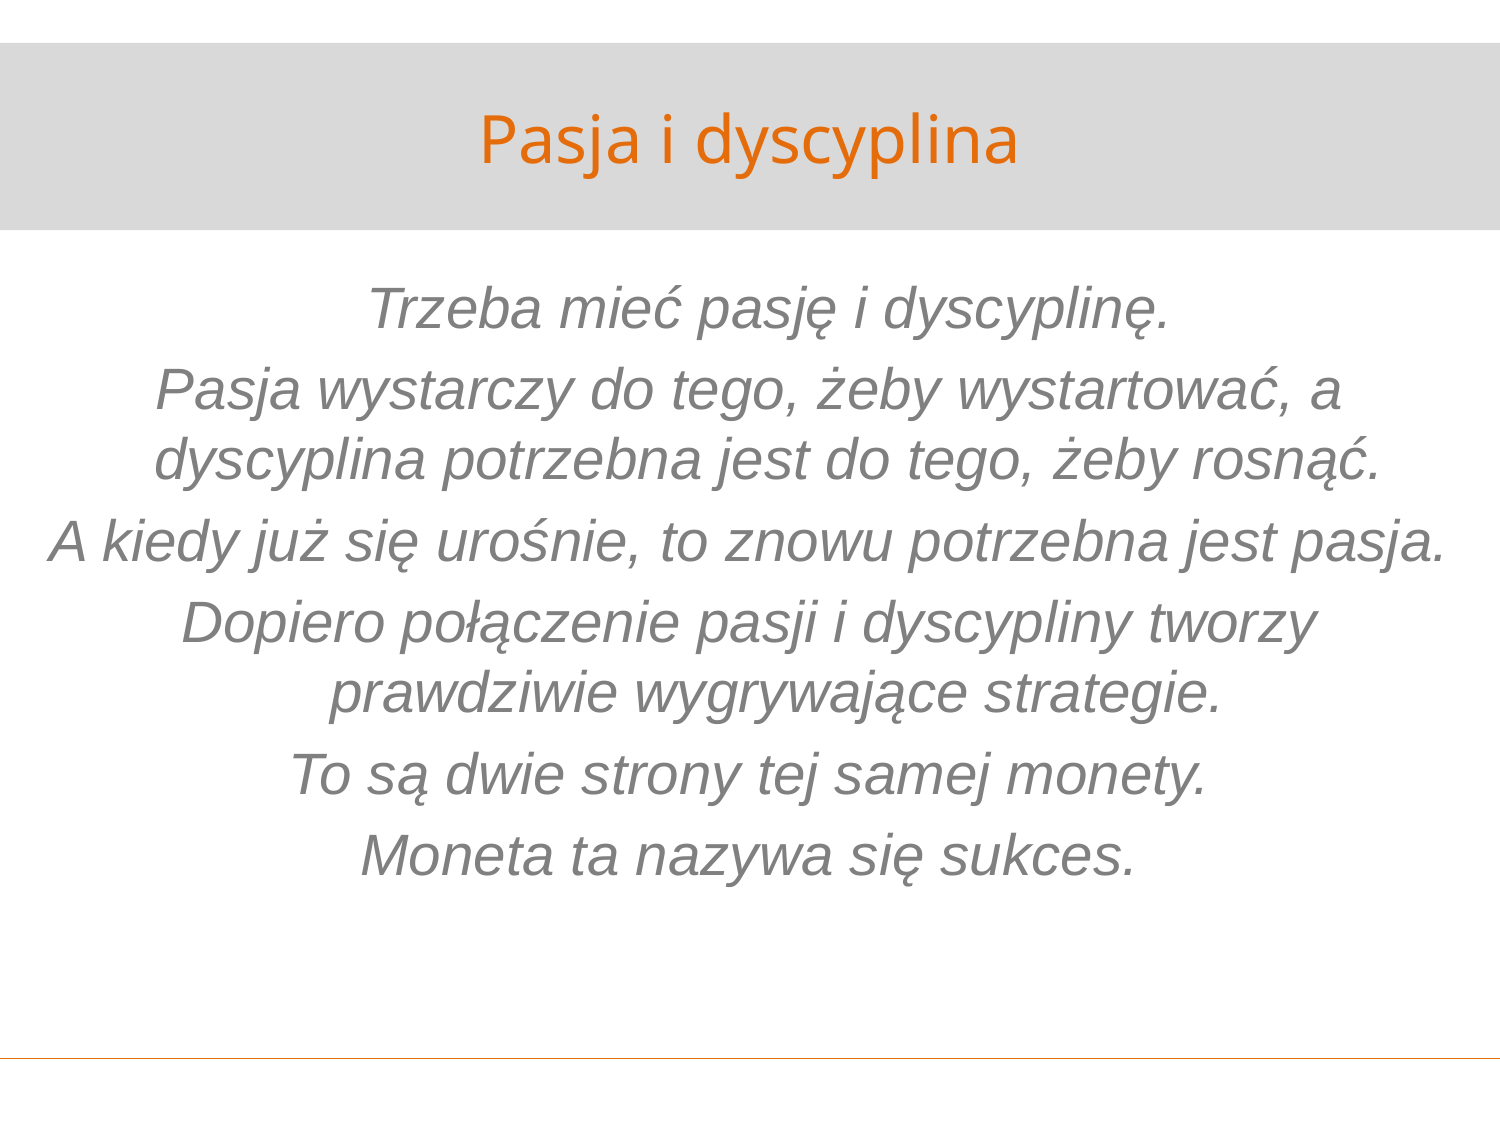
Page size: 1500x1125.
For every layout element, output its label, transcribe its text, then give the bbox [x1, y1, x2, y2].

list Trzeba mieć pasję i dyscyplinę. Pasja wystarczy do tego, żeby wystartować, a dyscyplina potrzebna jest do tego, żeby rosnąć. A kiedy już się urośnie, to znowu potrzebna jest pasja. Dopiero połączenie pasji i dyscypliny tworzy prawdziwie wygrywające strategie. To są dwie strony tej samej monety. Moneta ta nazywa się sukces. [29, 262, 1471, 1005]
title Pasja i dyscyplina [0, 42, 1500, 231]
